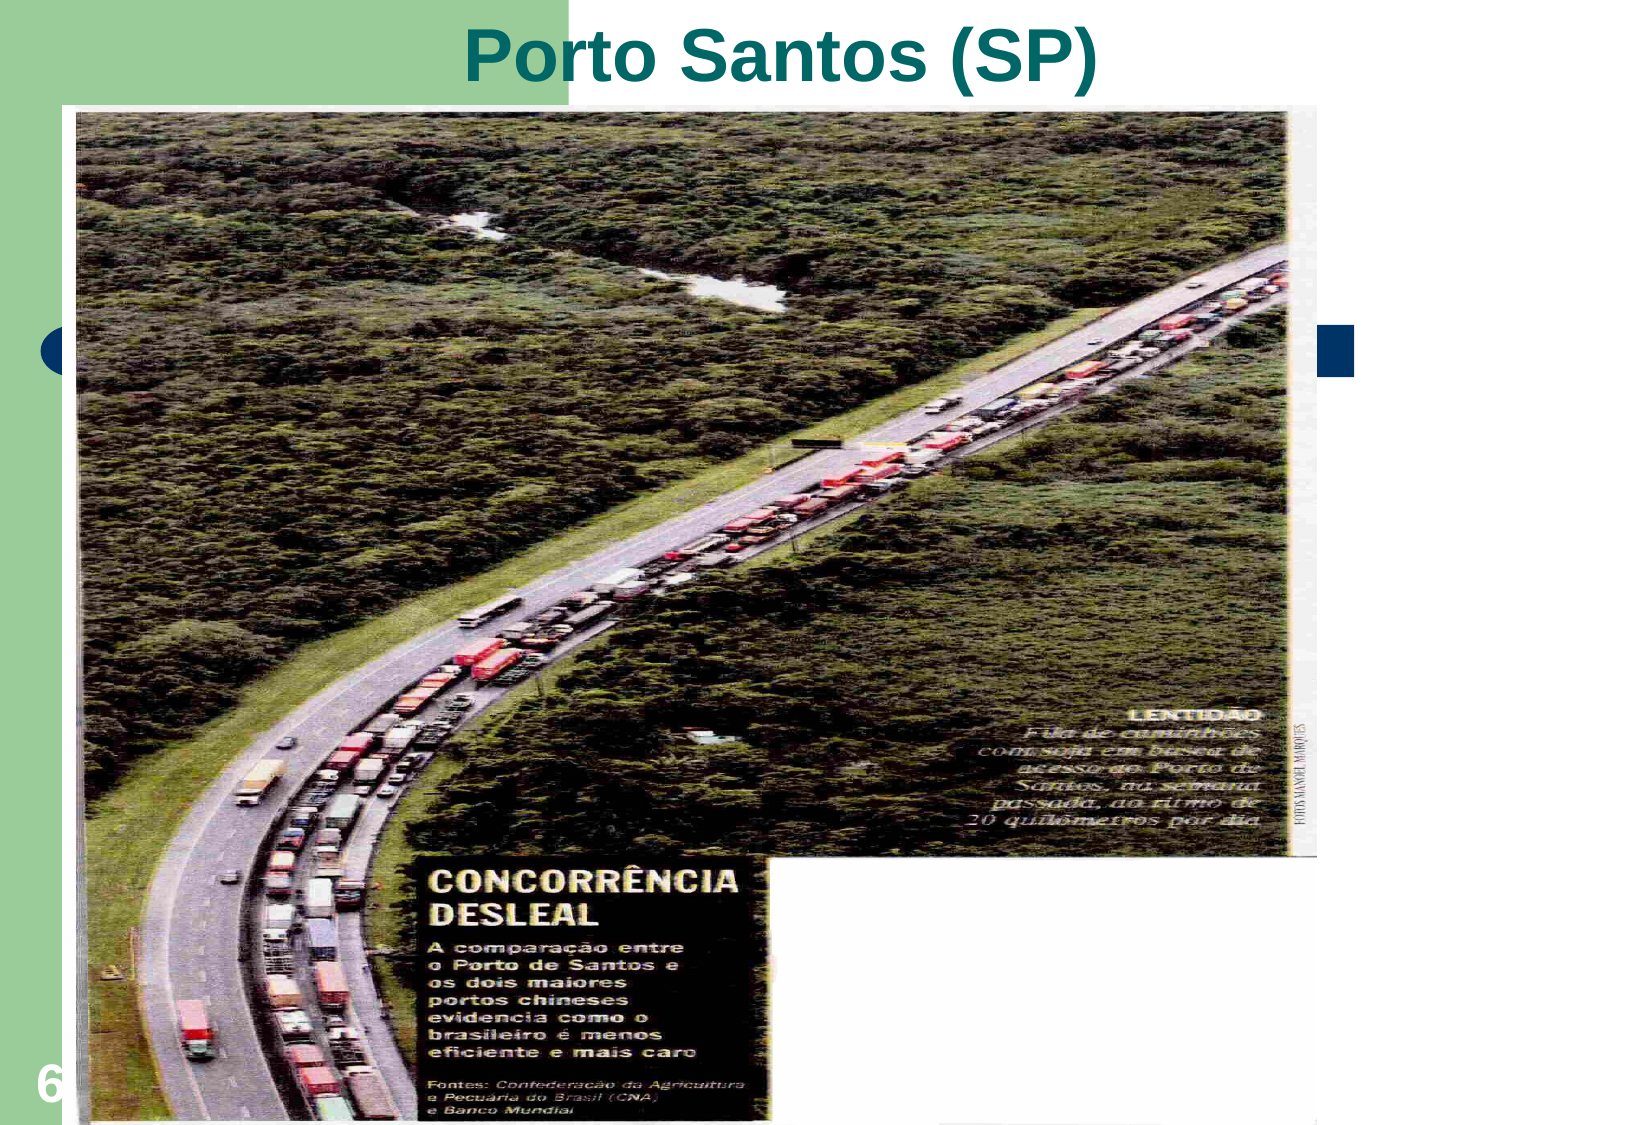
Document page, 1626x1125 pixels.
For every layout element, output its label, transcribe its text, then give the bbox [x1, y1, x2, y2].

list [62, 105, 1317, 1125]
slide_number 67 [14, 974, 57, 1122]
title Porto Santos (SP) [0, 24, 1585, 106]
